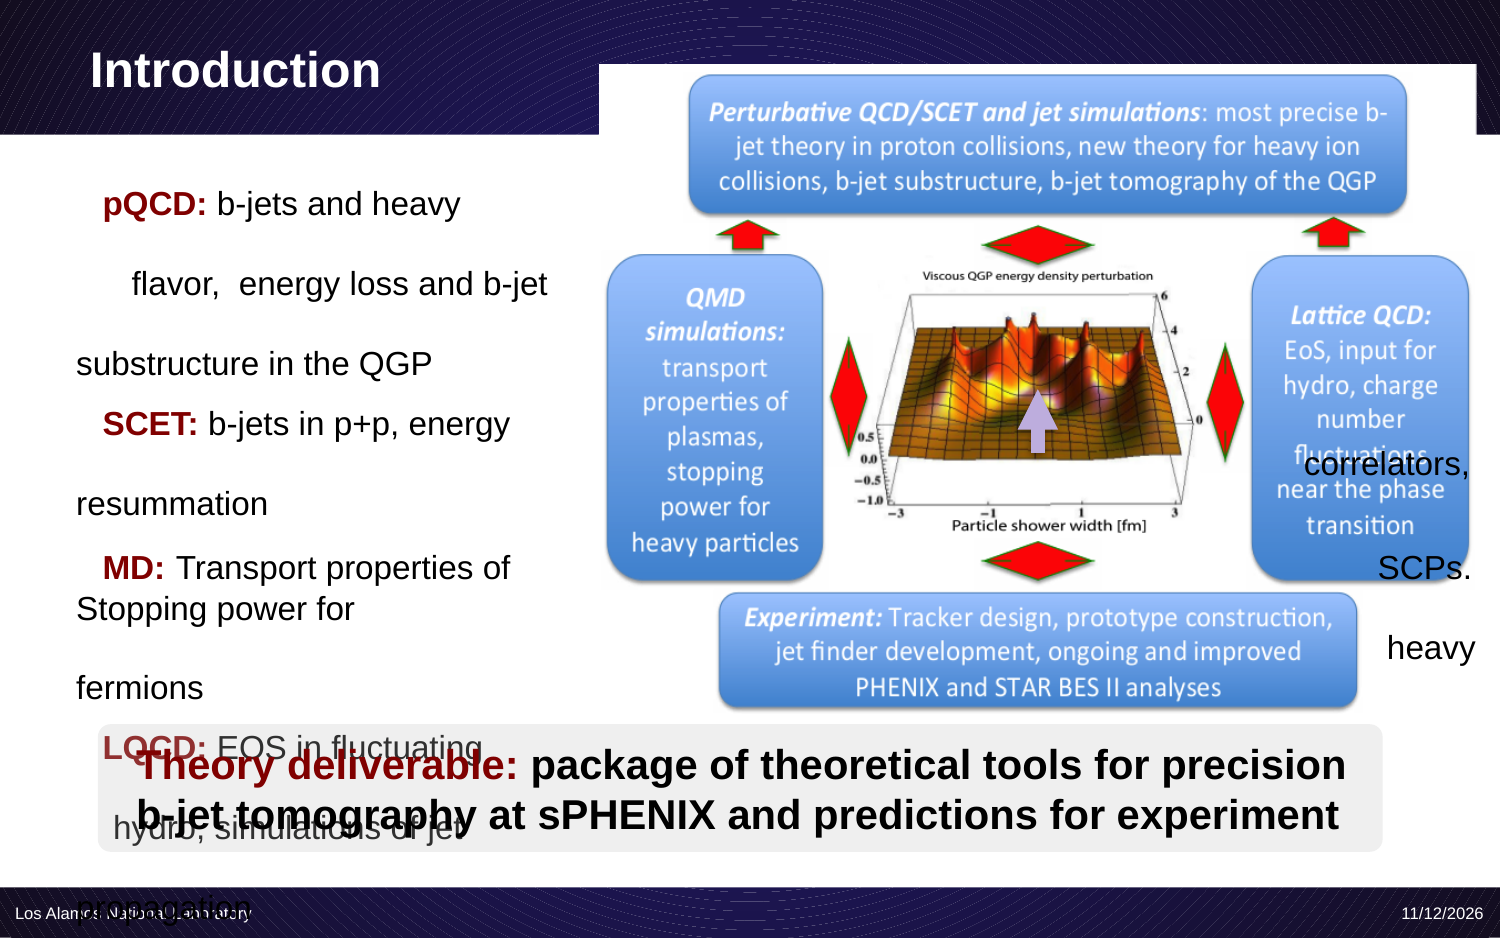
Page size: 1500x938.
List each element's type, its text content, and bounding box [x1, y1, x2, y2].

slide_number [1148, 887, 1499, 938]
text_box pQCD: b-jets and heavy flavor, energy loss and b-jet substructure in the QGP SCET: b-jets in p+p, energy correlators, resummation MD: Transport properties of SCPs. Stopping power for heavy fermions LQCD: EOS in fluctuating hydro, simulations of jet propagation [61, 174, 1499, 938]
text_box [97, 724, 1382, 852]
title Introduction [75, 0, 1425, 135]
footer Los Alamos National Laboratory [0, 887, 544, 938]
picture [599, 64, 1479, 715]
text_box Theory deliverable: package of theoretical tools for precision b-jet tomography at sPHENIX and predictions for experiment [130, 732, 1392, 844]
